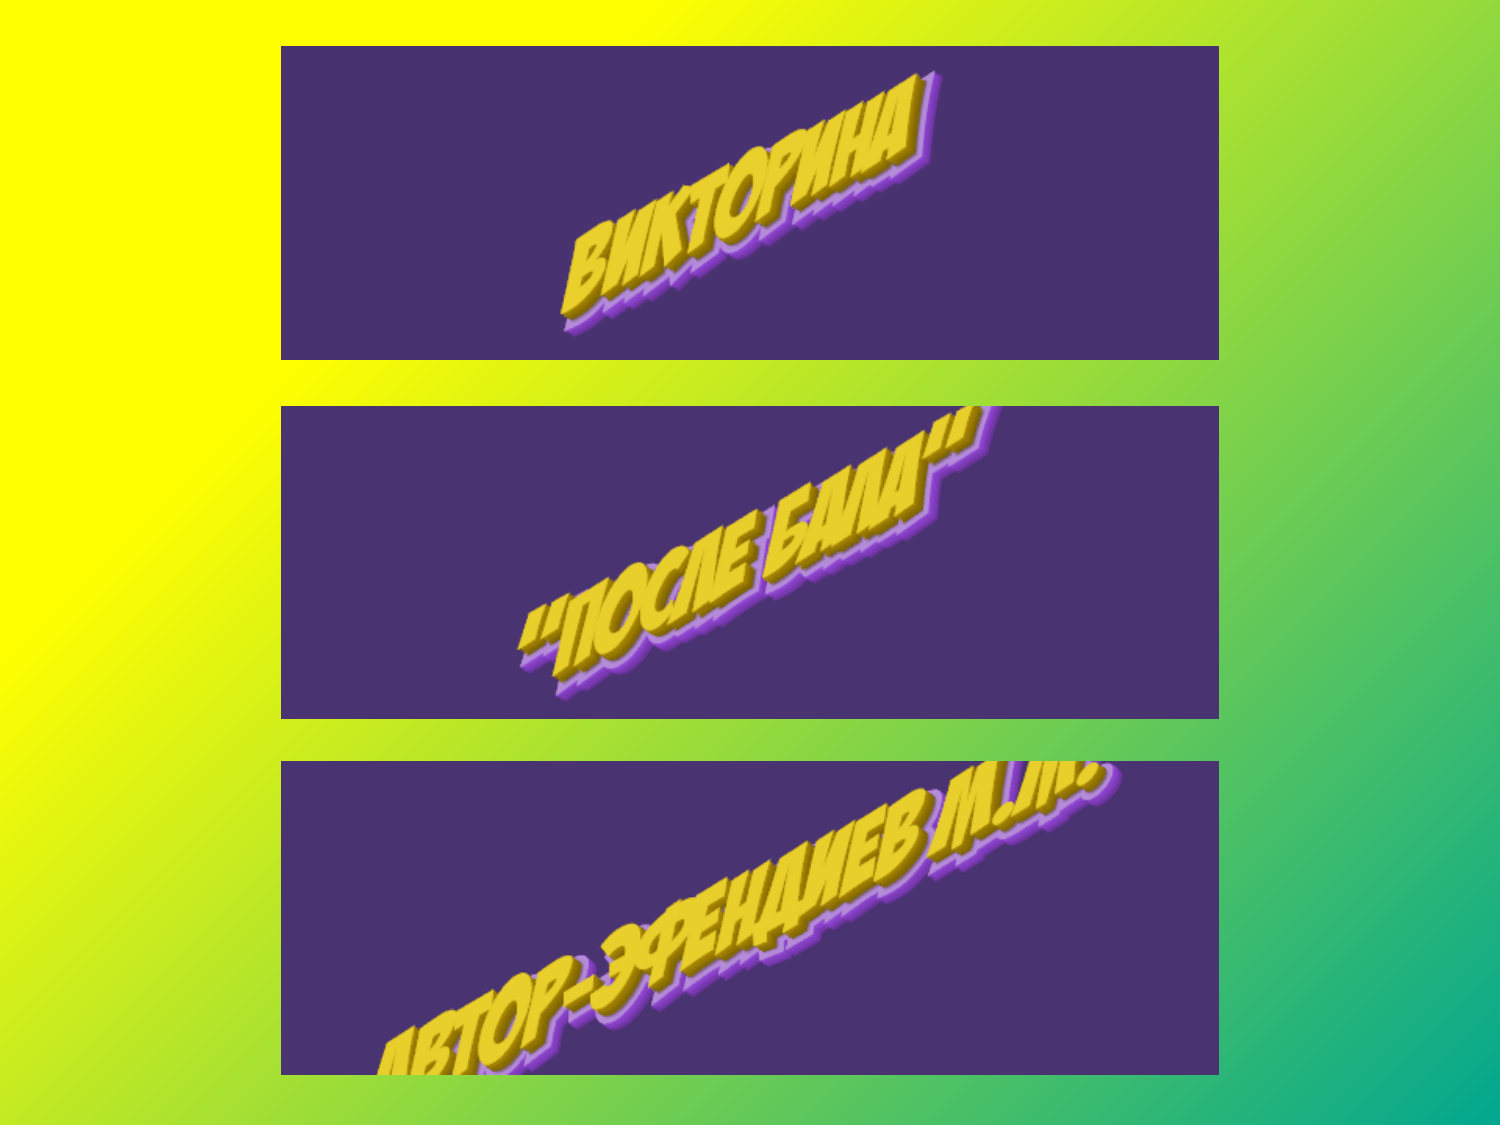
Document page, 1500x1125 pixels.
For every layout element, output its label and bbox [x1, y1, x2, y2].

picture [280, 761, 1219, 1075]
picture [280, 46, 1219, 360]
picture [281, 405, 1219, 719]
